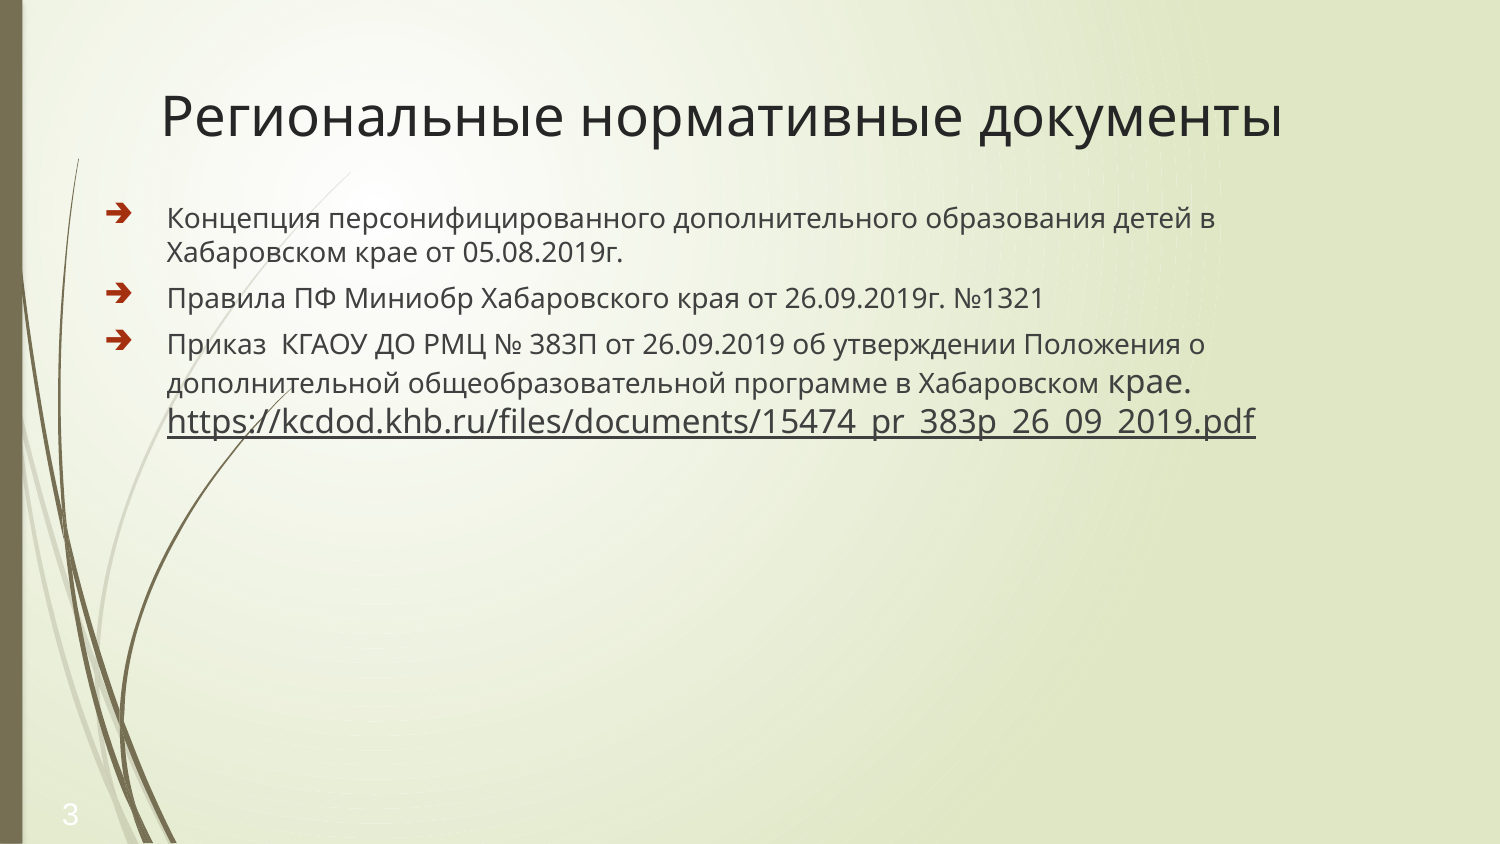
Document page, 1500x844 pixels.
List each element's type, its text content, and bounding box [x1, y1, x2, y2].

list Концепция персонифицированного дополнительного образования детей в Хабаровском крае от 05.08.2019г. Правила ПФ Миниобр Хабаровского края от 26.09.2019г. №1321 Приказ КГАОУ ДО РМЦ № 383П от 26.09.2019 об утверждении Положения о дополнительной общеобразовательной программе в Хабаровском крае. https://kcdod.khb.ru/files/documents/15474_pr_383p_26_09_2019.pdf [76, 185, 1412, 808]
title Региональные нормативные документы [145, 65, 1355, 185]
slide_number 3 [4, 779, 95, 844]
